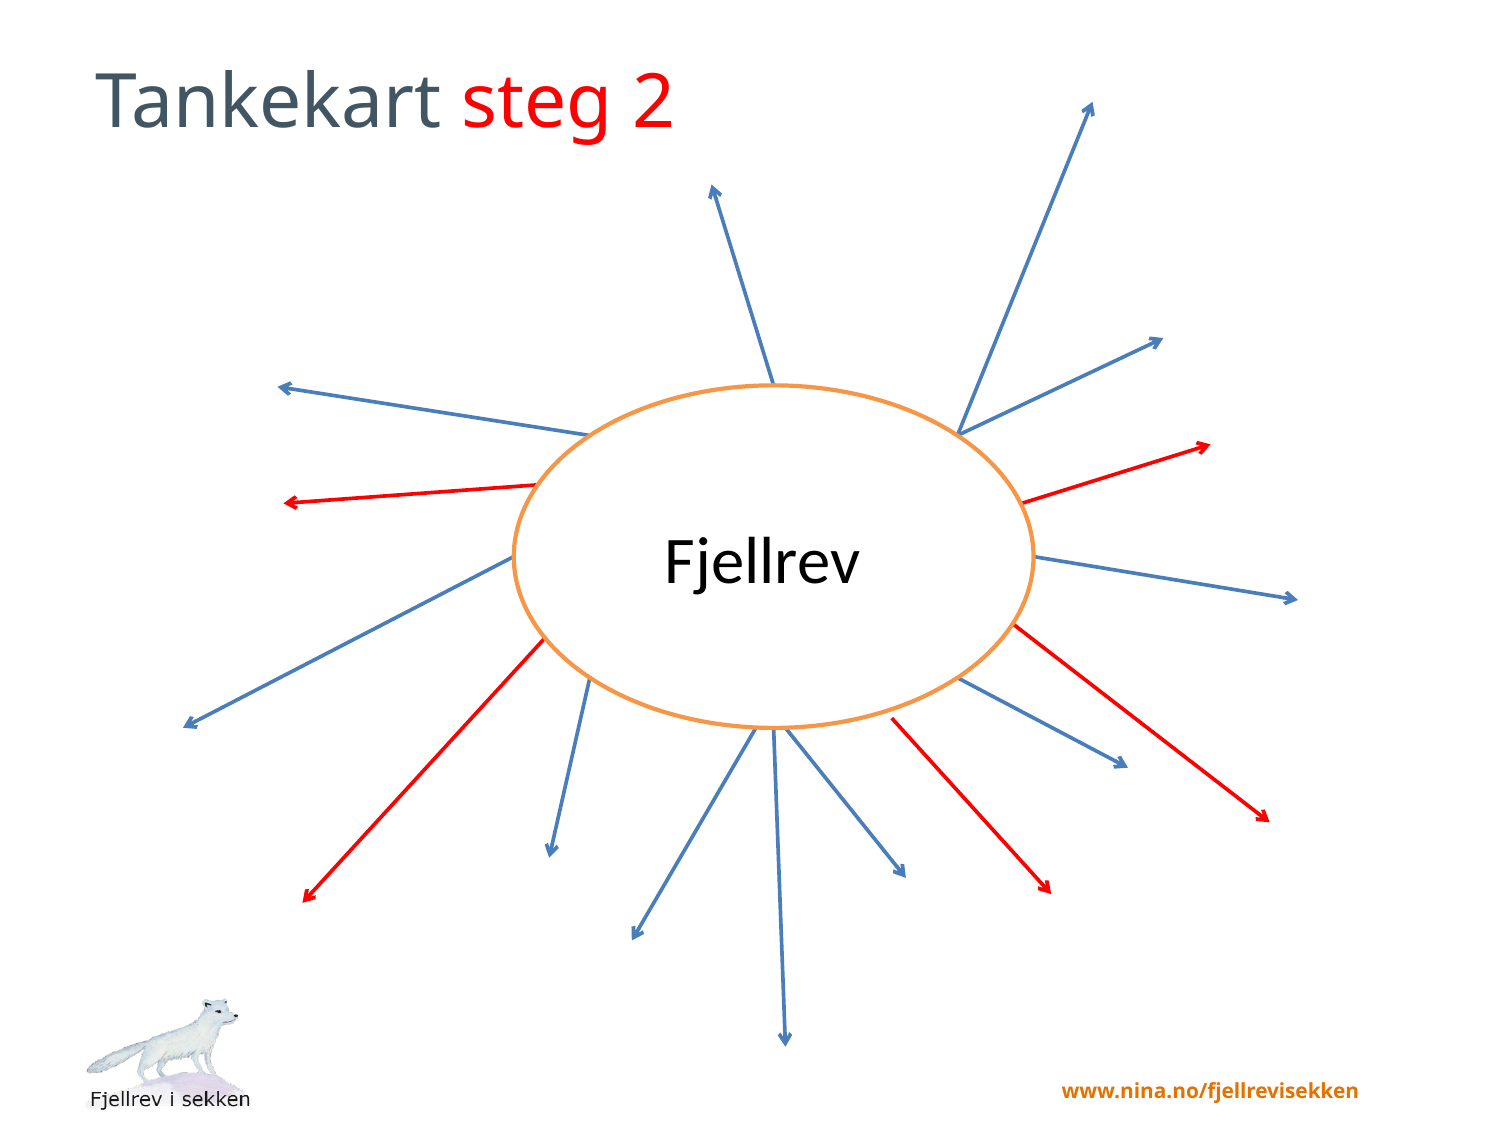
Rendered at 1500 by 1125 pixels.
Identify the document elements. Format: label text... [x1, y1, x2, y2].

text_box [711, 184, 774, 386]
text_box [277, 386, 591, 436]
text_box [554, 677, 591, 858]
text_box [891, 717, 1052, 895]
picture [72, 997, 266, 1125]
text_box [1009, 621, 1270, 823]
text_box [786, 727, 886, 879]
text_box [302, 633, 550, 904]
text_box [957, 677, 1004, 716]
text_box Tankekart steg 2 [80, 45, 1431, 152]
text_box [1021, 444, 1211, 504]
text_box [1097, 337, 1164, 436]
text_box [182, 556, 514, 729]
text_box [283, 484, 538, 504]
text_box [631, 727, 757, 941]
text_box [1033, 556, 1299, 601]
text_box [957, 101, 1093, 436]
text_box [773, 727, 786, 1048]
text_box Fjellrev [513, 385, 1034, 728]
